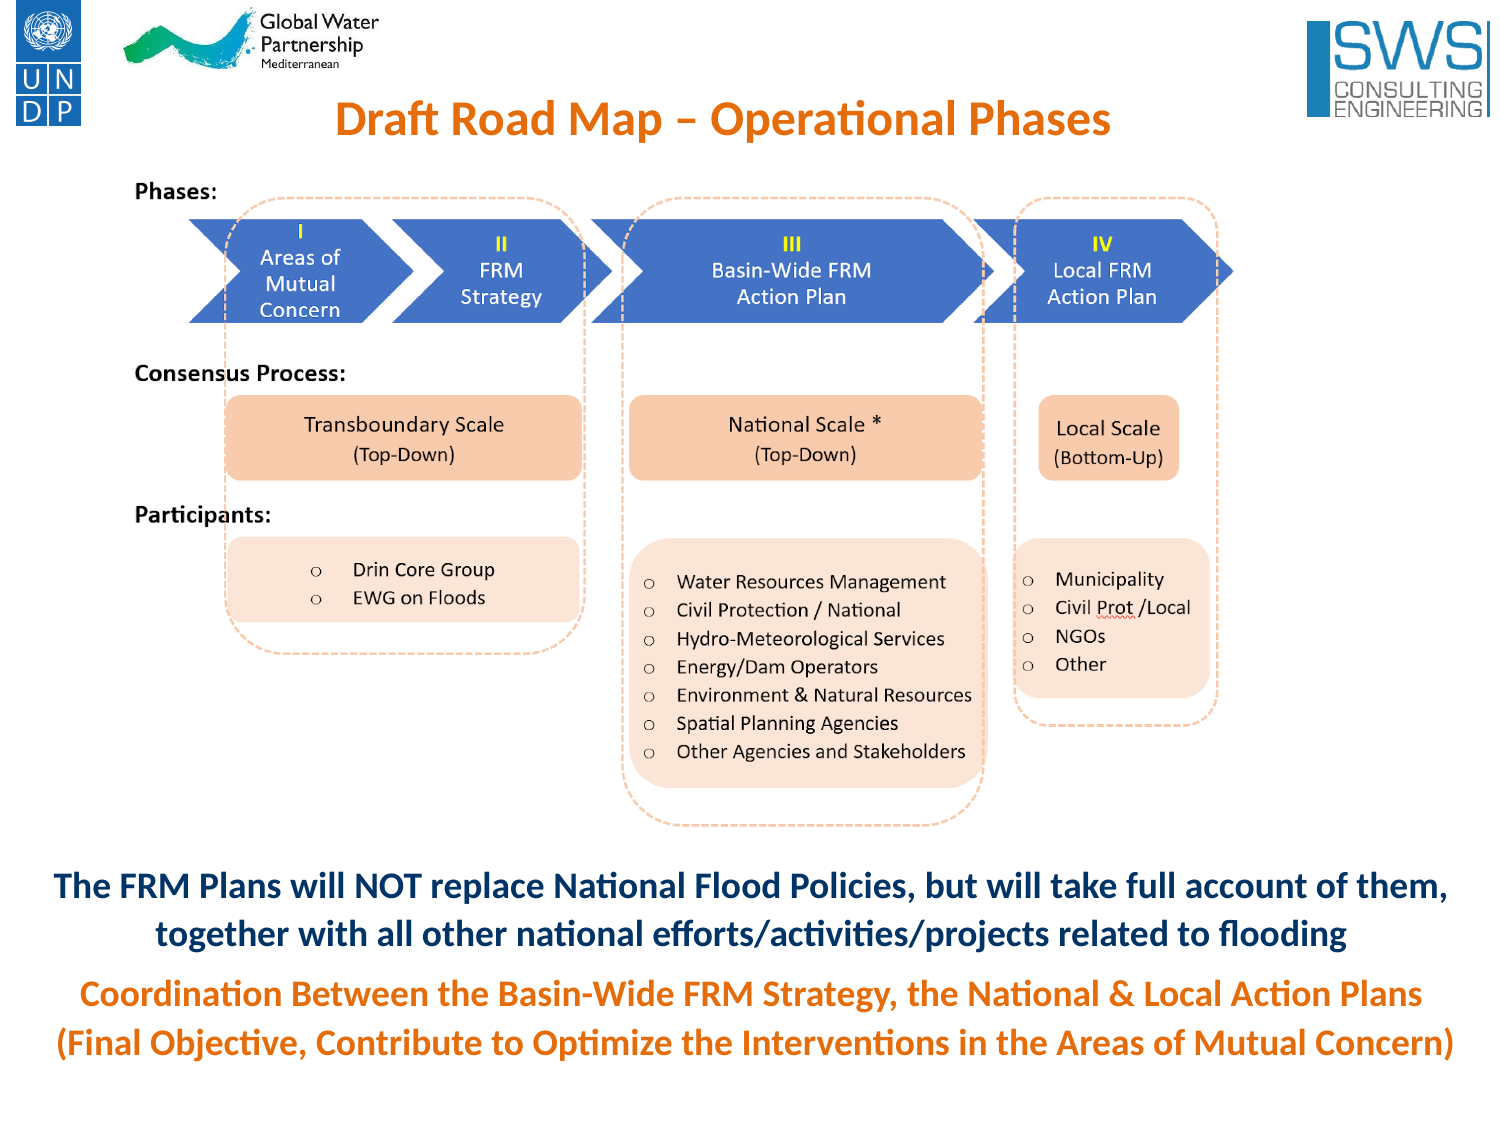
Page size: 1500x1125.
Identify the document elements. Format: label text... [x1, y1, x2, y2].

picture [16, 0, 81, 126]
text_box Draft Road Map – Operational Phases [100, 78, 1347, 153]
text_box The FRM Plans will NOT replace National Flood Policies, but will take full account of them, together with all other national efforts/activities/projects related to flooding Coordination Between the Basin-Wide FRM Strategy, the National & Local Action Plans (Final Objective, Contribute to Optimize the Interventions in the Areas of Mutual Concern) [0, 850, 1490, 1118]
picture [1306, 21, 1490, 118]
picture [111, 159, 1259, 845]
picture [123, 6, 379, 69]
